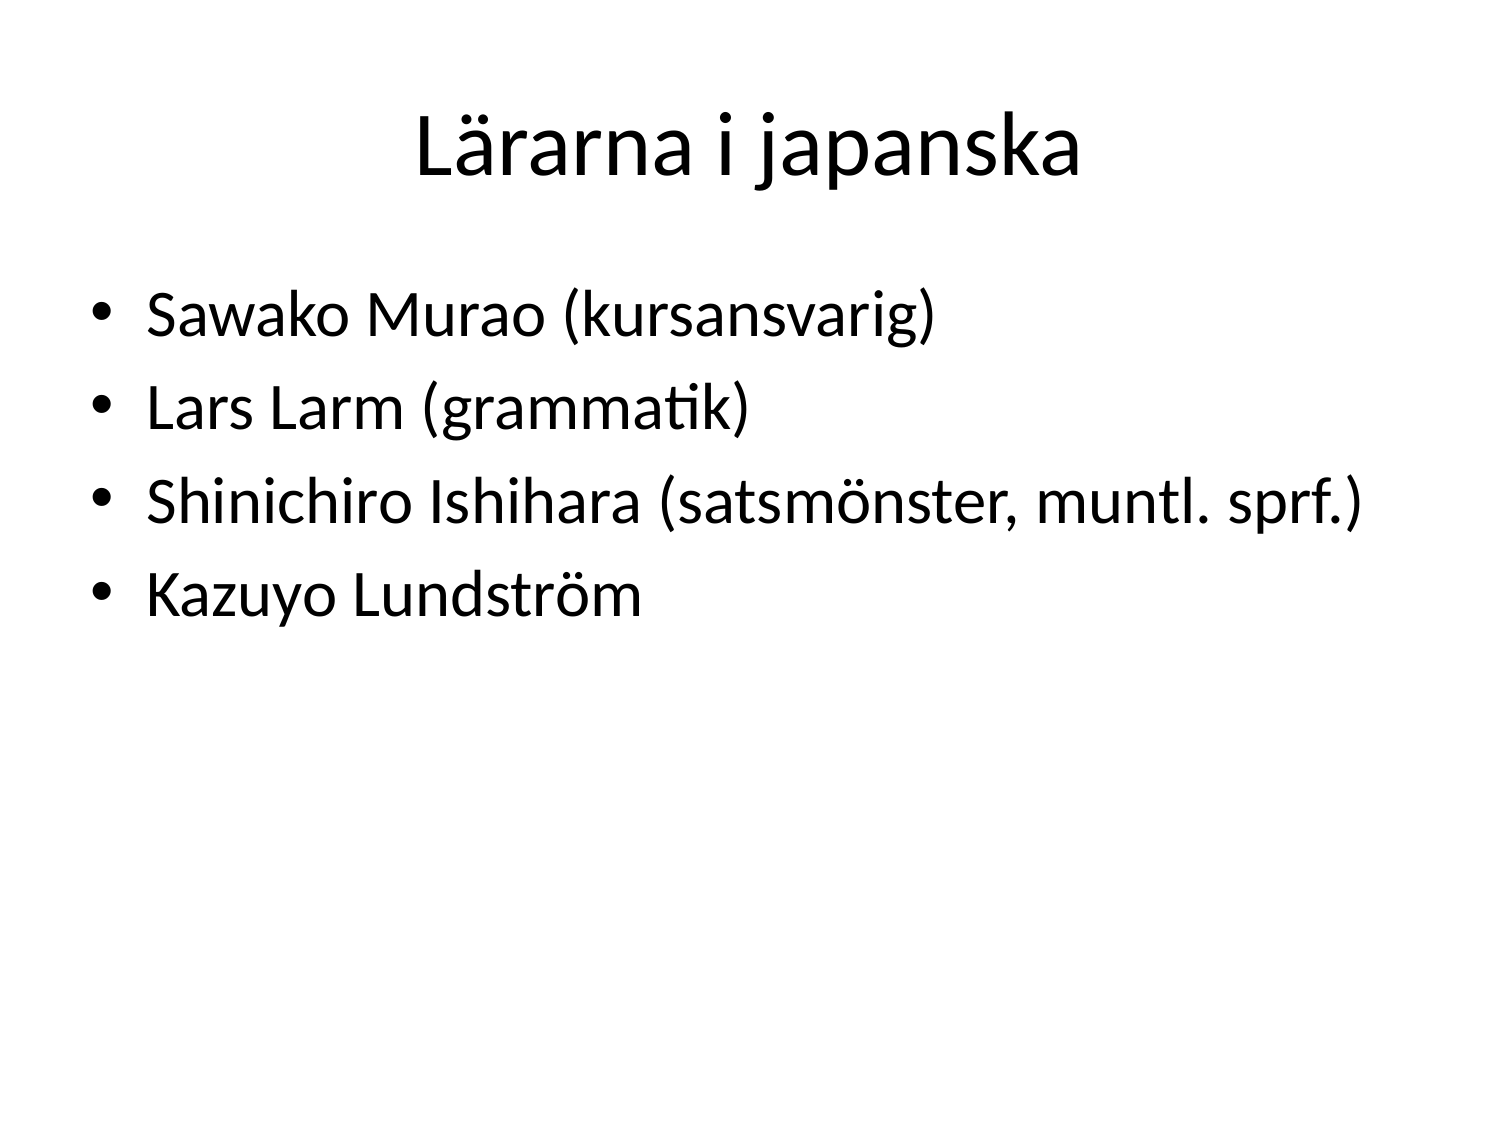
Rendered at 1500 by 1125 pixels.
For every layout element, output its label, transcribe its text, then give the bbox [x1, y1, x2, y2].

list Sawako Murao (kursansvarig) Lars Larm (grammatik) Shinichiro Ishihara (satsmönster, muntl. sprf.) Kazuyo Lundström [75, 262, 1425, 1005]
title Lärarna i japanska [75, 45, 1425, 233]
